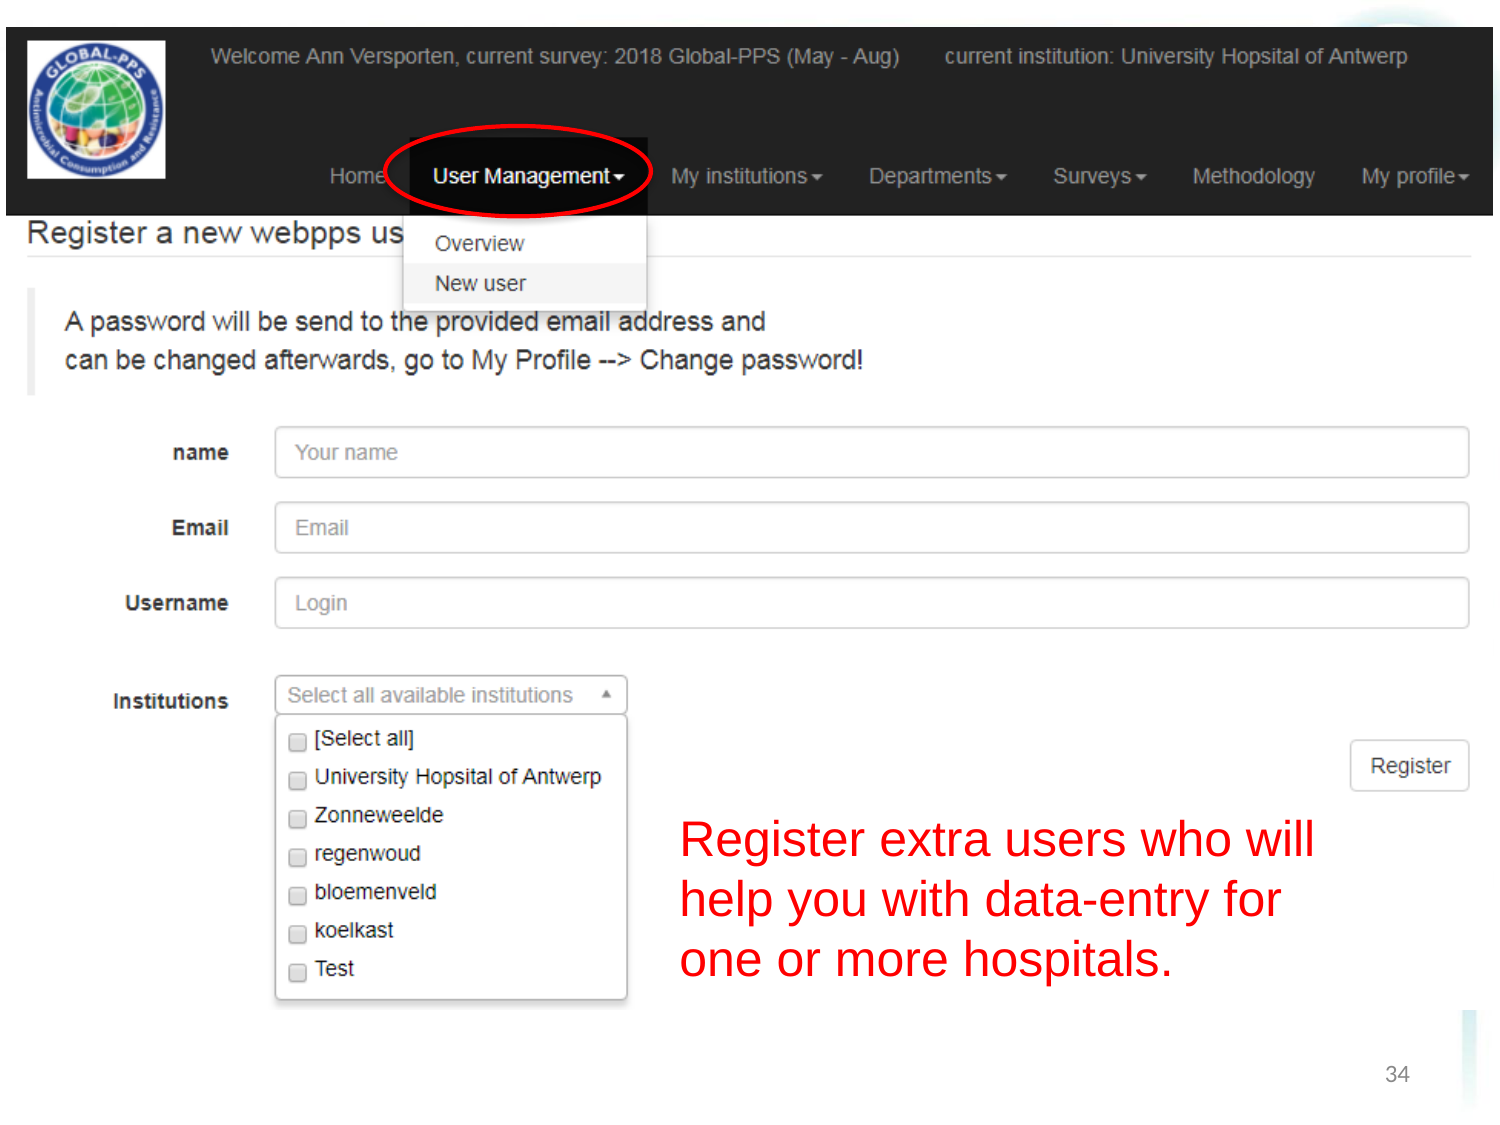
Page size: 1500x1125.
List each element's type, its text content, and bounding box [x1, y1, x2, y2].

picture [0, 0, 1500, 1125]
slide_number 34 [1074, 1042, 1425, 1103]
